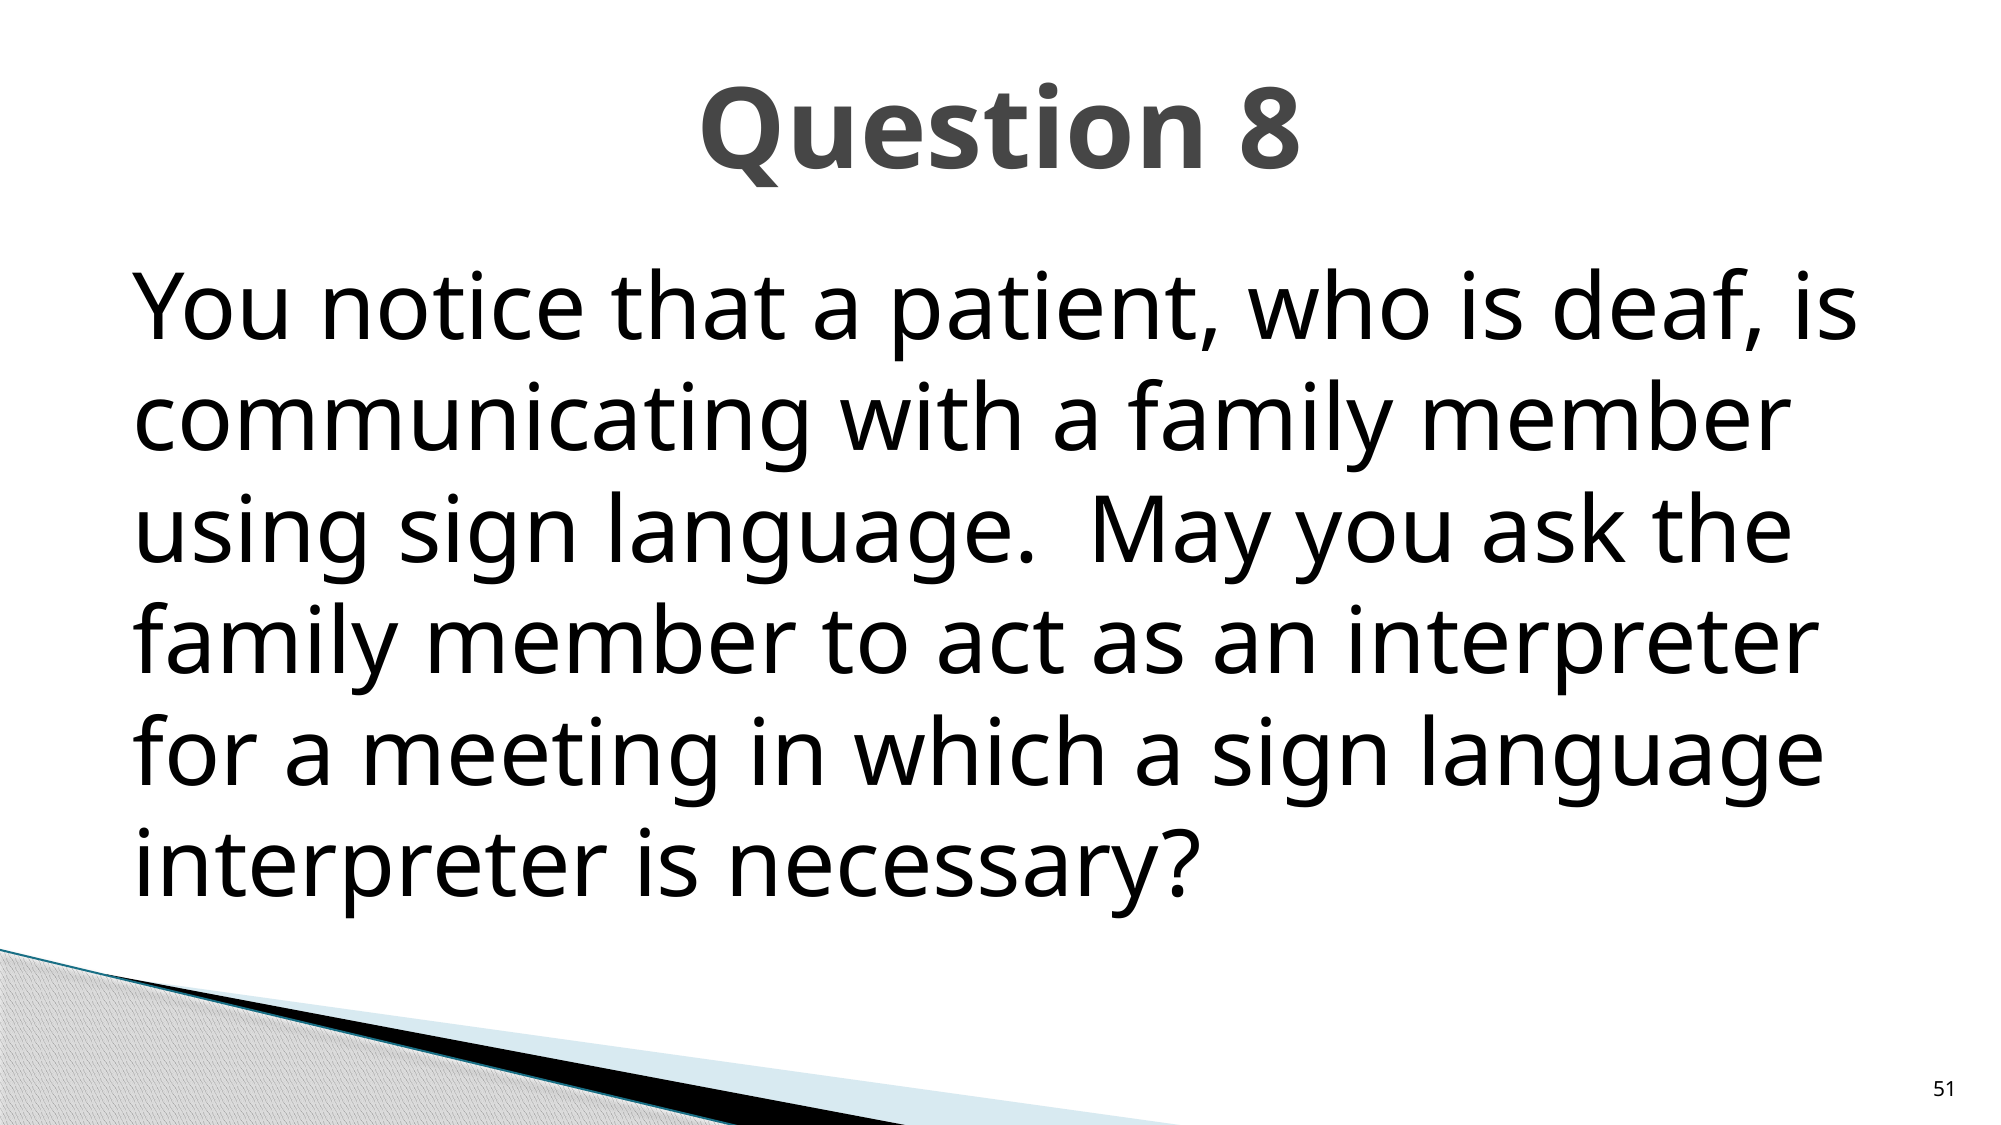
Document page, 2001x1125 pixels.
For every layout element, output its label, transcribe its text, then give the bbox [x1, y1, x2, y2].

list You notice that a patient, who is deaf, is communicating with a family member using sign language. May you ask the family member to act as an interpreter for a meeting in which a sign language interpreter is necessary? [99, 239, 1900, 986]
title Question 8 [99, 45, 1900, 202]
slide_number 51 [1891, 1051, 1972, 1112]
